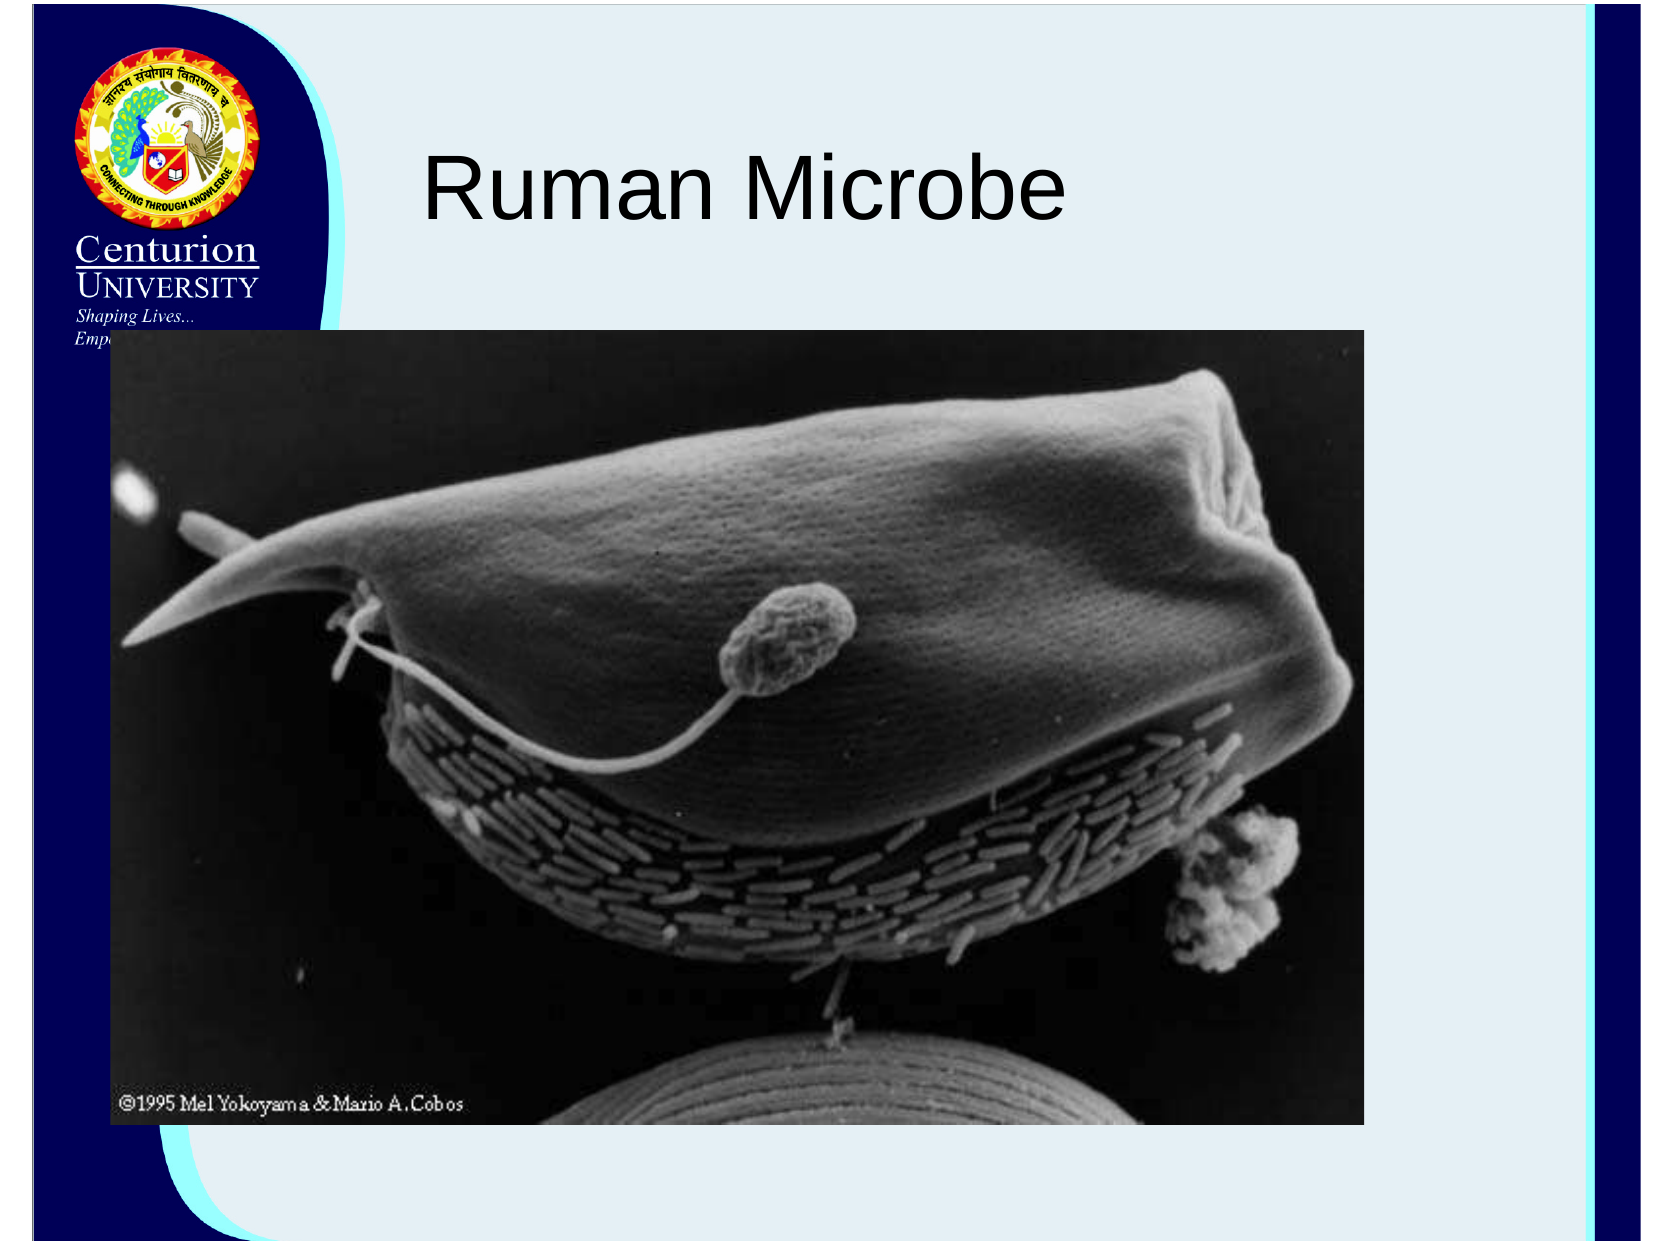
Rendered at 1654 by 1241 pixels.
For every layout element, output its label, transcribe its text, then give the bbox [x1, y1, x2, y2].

title Ruman Microbe [311, 76, 1177, 287]
picture [32, 4, 1641, 1241]
text_box [110, 330, 1365, 1125]
